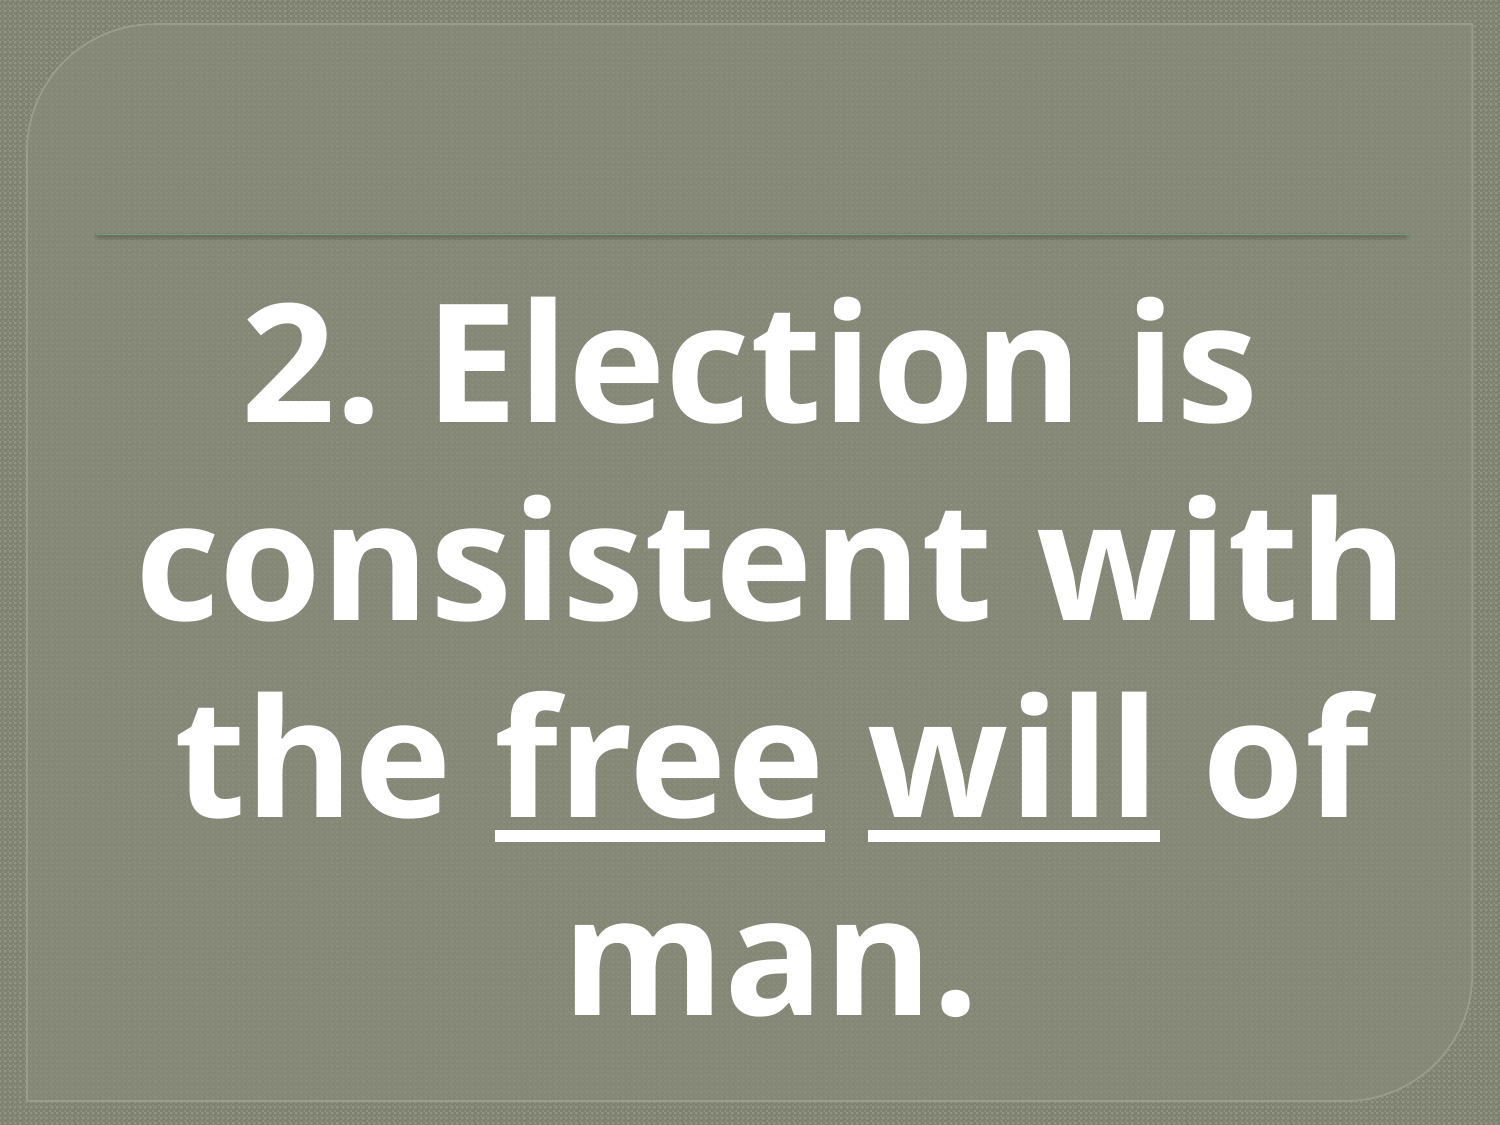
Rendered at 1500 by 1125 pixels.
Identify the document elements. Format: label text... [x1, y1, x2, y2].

list 2. Election is consistent with the free will of man. [50, 249, 1450, 1063]
